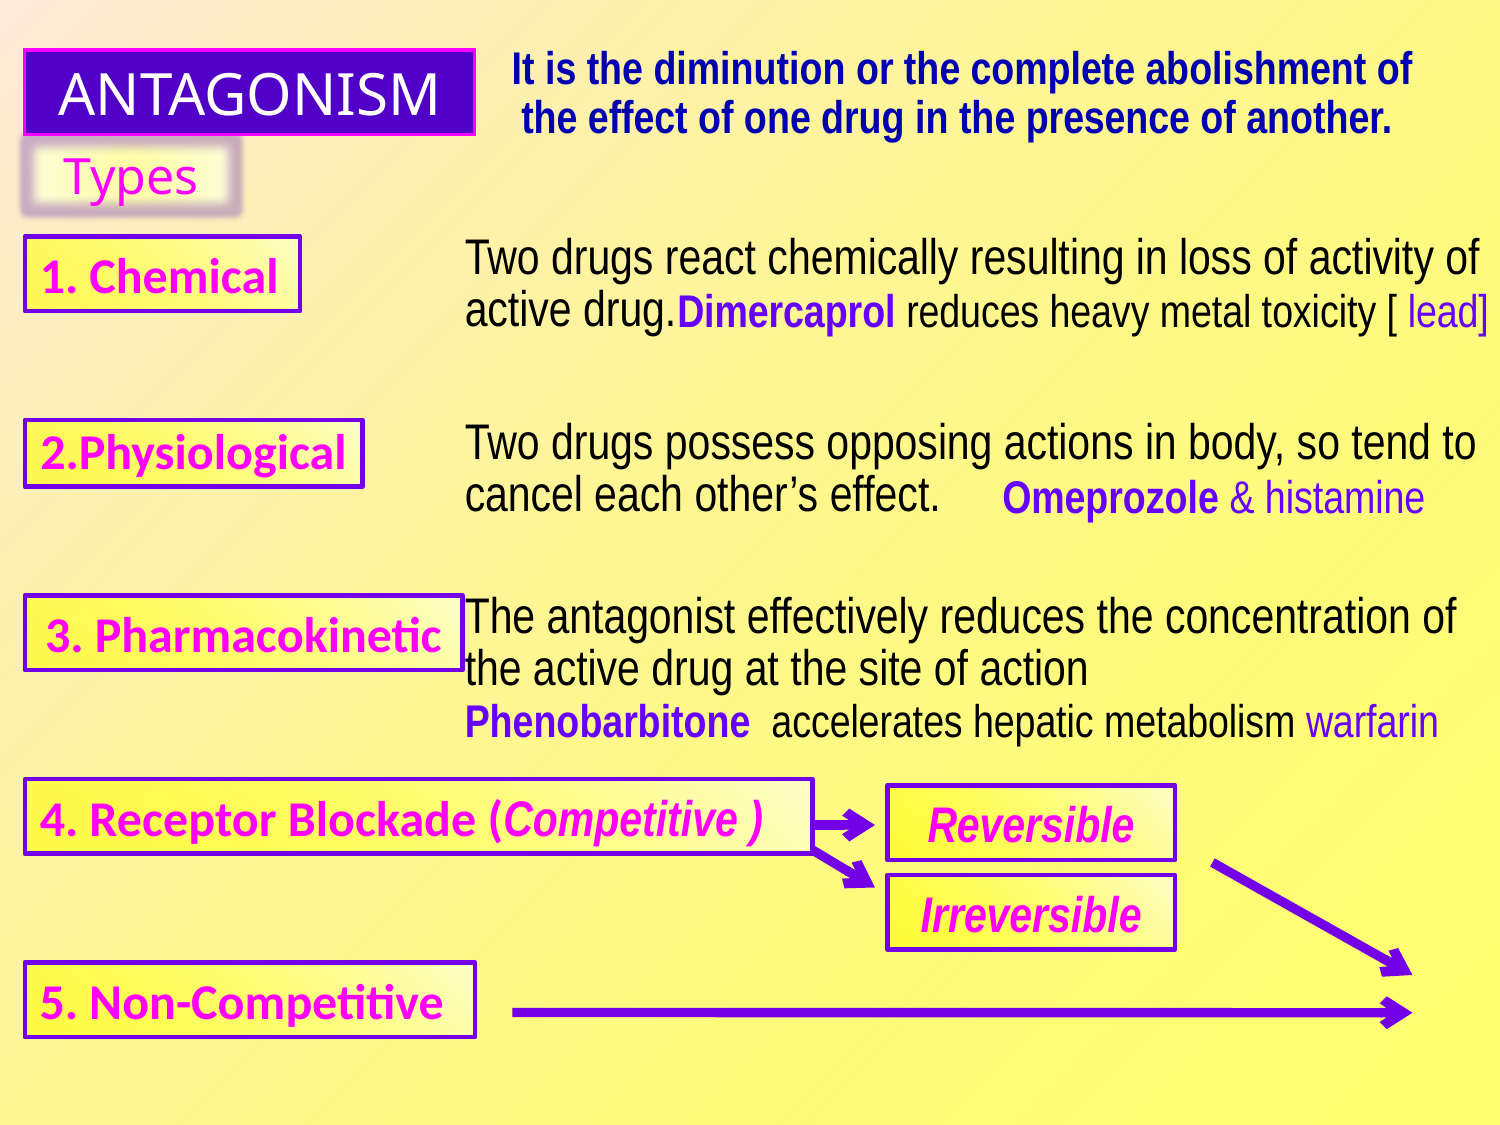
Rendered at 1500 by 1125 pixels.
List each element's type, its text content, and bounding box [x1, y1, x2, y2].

text_box 4. Receptor Blockade (Competitive ) [24, 778, 813, 854]
text_box Irreversible [887, 874, 1175, 950]
text_box 1. Chemical [24, 236, 300, 312]
text_box Reversible [887, 785, 1175, 860]
text_box It is the diminution or the complete abolishment of the effect of one drug in the presence of another. [474, 37, 1450, 152]
text_box 5. Non-Competitive [24, 962, 475, 1038]
text_box 2.Physiological [24, 419, 363, 487]
text_box Types [39, 152, 223, 198]
text_box ANTAGONISM [24, 50, 475, 135]
text_box Phenobarbitone accelerates hepatic metabolism warfarin [449, 687, 1488, 755]
text_box Two drugs possess opposing actions in body, so tend to cancel each other’s effect. [450, 410, 1500, 530]
text_box Dimercaprol reduces heavy metal toxicity [ lead] [662, 277, 1500, 344]
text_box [1212, 862, 1413, 976]
text_box Omeprozole & histamine [987, 463, 1475, 531]
text_box The antagonist effectively reduces the concentration of the active drug at the site of action [450, 583, 1475, 687]
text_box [812, 849, 876, 888]
text_box Two drugs react chemically resulting in loss of activity of active drug. [450, 224, 1500, 344]
text_box [0, 0, 1500, 1125]
text_box 3. Pharmacokinetic [24, 595, 450, 671]
